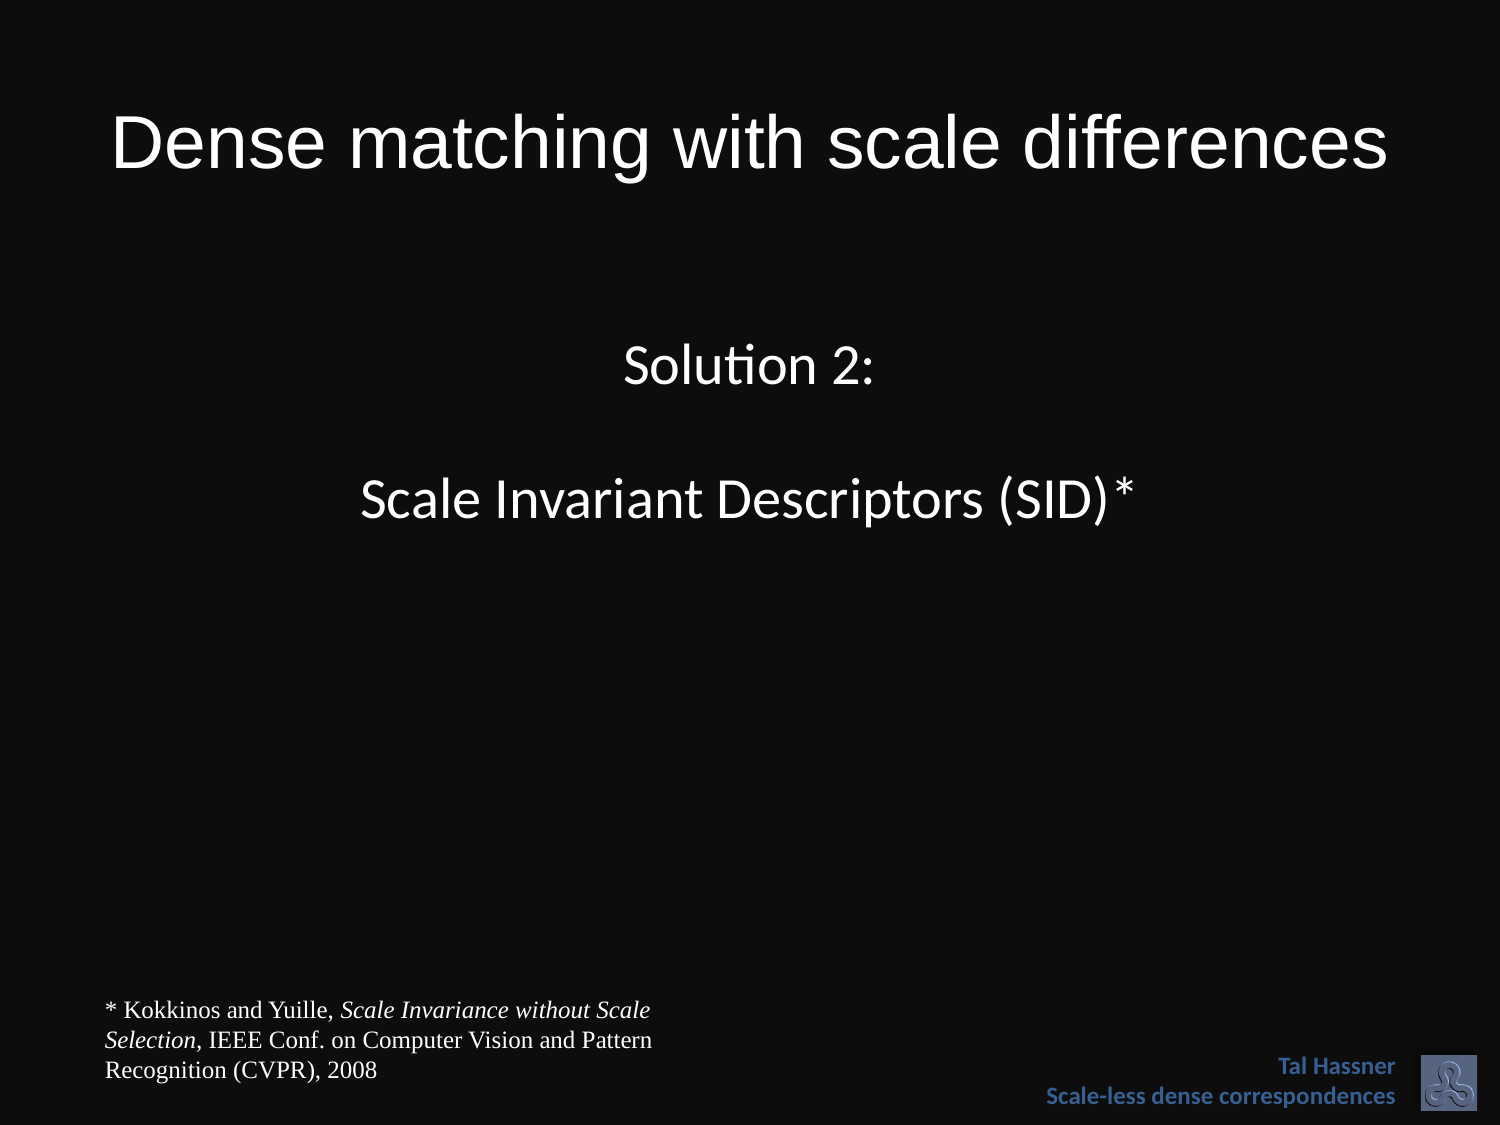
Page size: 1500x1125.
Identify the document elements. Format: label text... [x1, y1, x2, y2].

text_box Scale Invariant Descriptors (SID)* [280, 452, 1220, 538]
title Dense matching with scale differences [74, 44, 1426, 233]
text_box Solution 2: [605, 318, 895, 404]
text_box * Kokkinos and Yuille, Scale Invariance without Scale Selection, IEEE Conf. on Computer Vision and Pattern Recognition (CVPR), 2008 [90, 986, 752, 1091]
